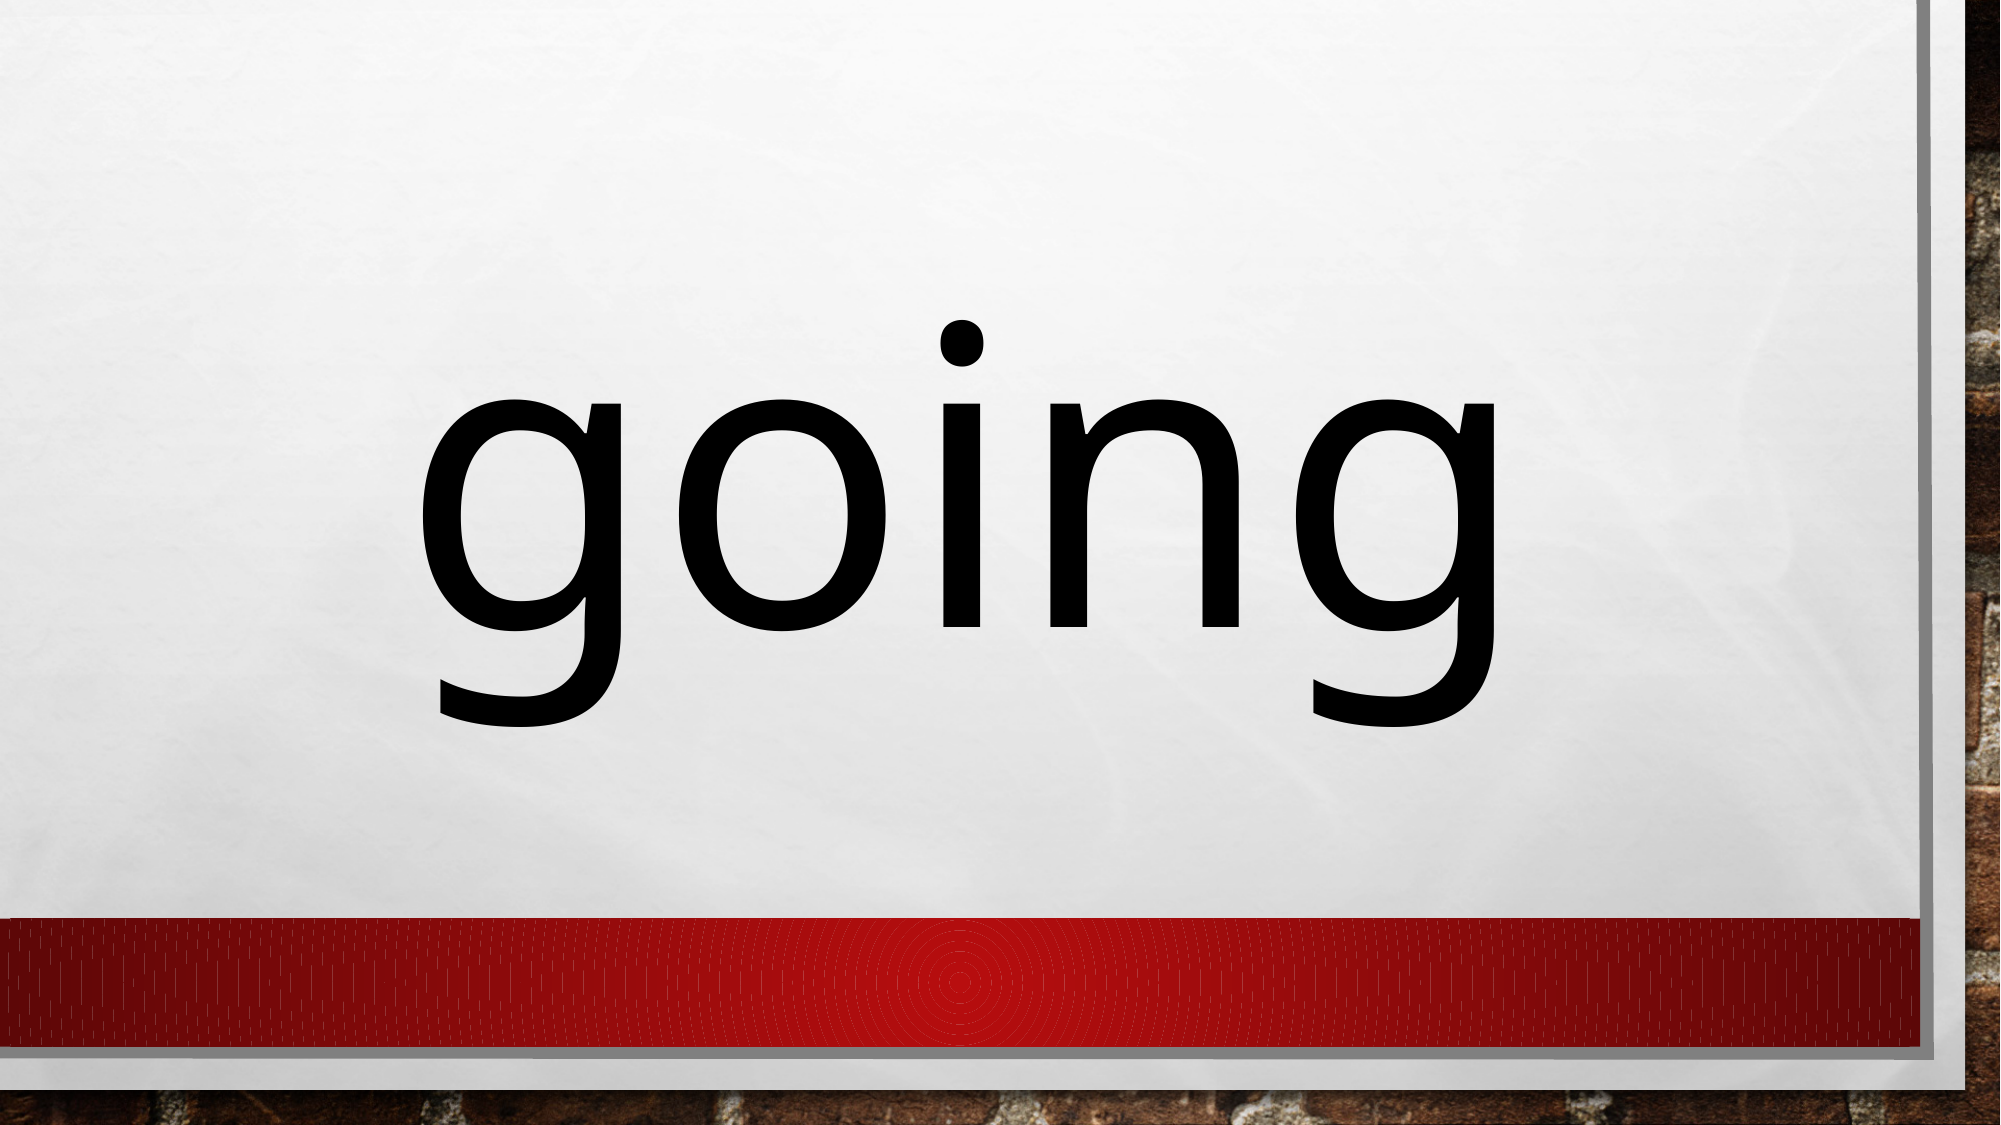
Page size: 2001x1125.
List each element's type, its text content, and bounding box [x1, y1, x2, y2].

title going [112, 112, 1818, 873]
picture [0, 0, 2000, 1125]
